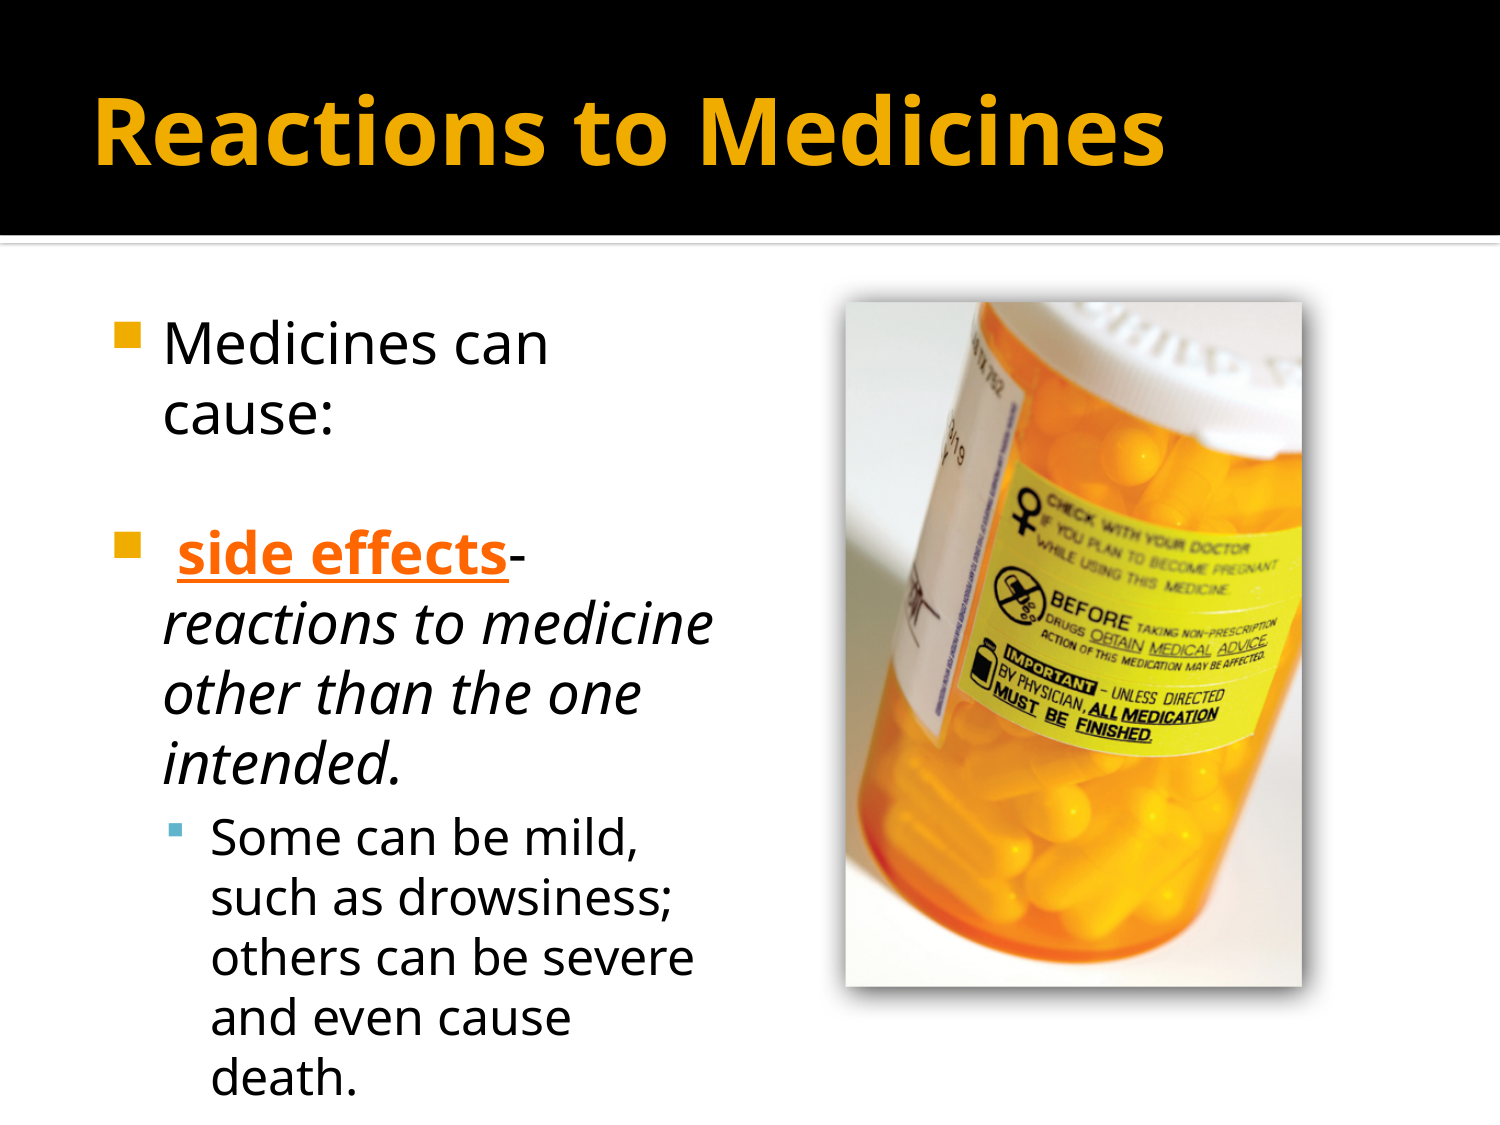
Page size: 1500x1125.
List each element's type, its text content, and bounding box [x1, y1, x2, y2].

title Reactions to Medicines [75, 24, 1425, 231]
picture [804, 266, 1348, 1024]
list Medicines can cause: side effects- reactions to medicine other than the one intended. Some can be mild, such as drowsiness; others can be severe and even cause death. [75, 291, 738, 1050]
